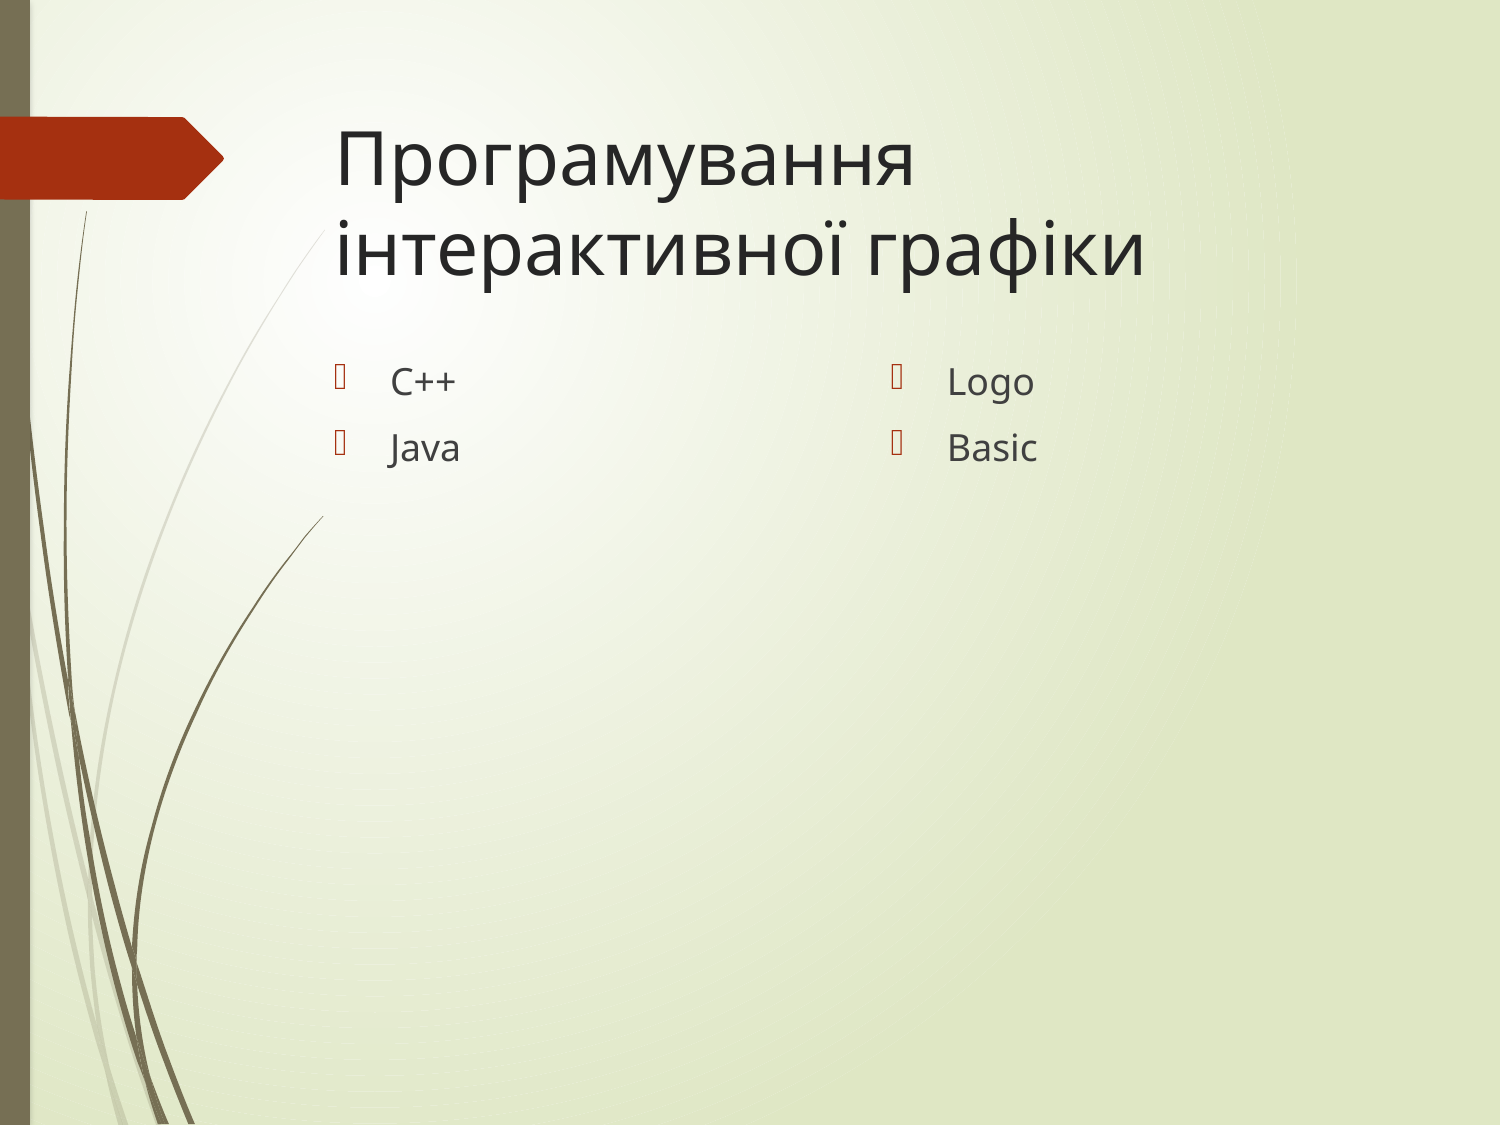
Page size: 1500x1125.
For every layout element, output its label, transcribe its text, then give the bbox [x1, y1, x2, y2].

list С++ Java [318, 350, 844, 969]
title Програмування інтерактивної графіки [319, 102, 1400, 313]
list Logo Basic [875, 350, 1400, 969]
